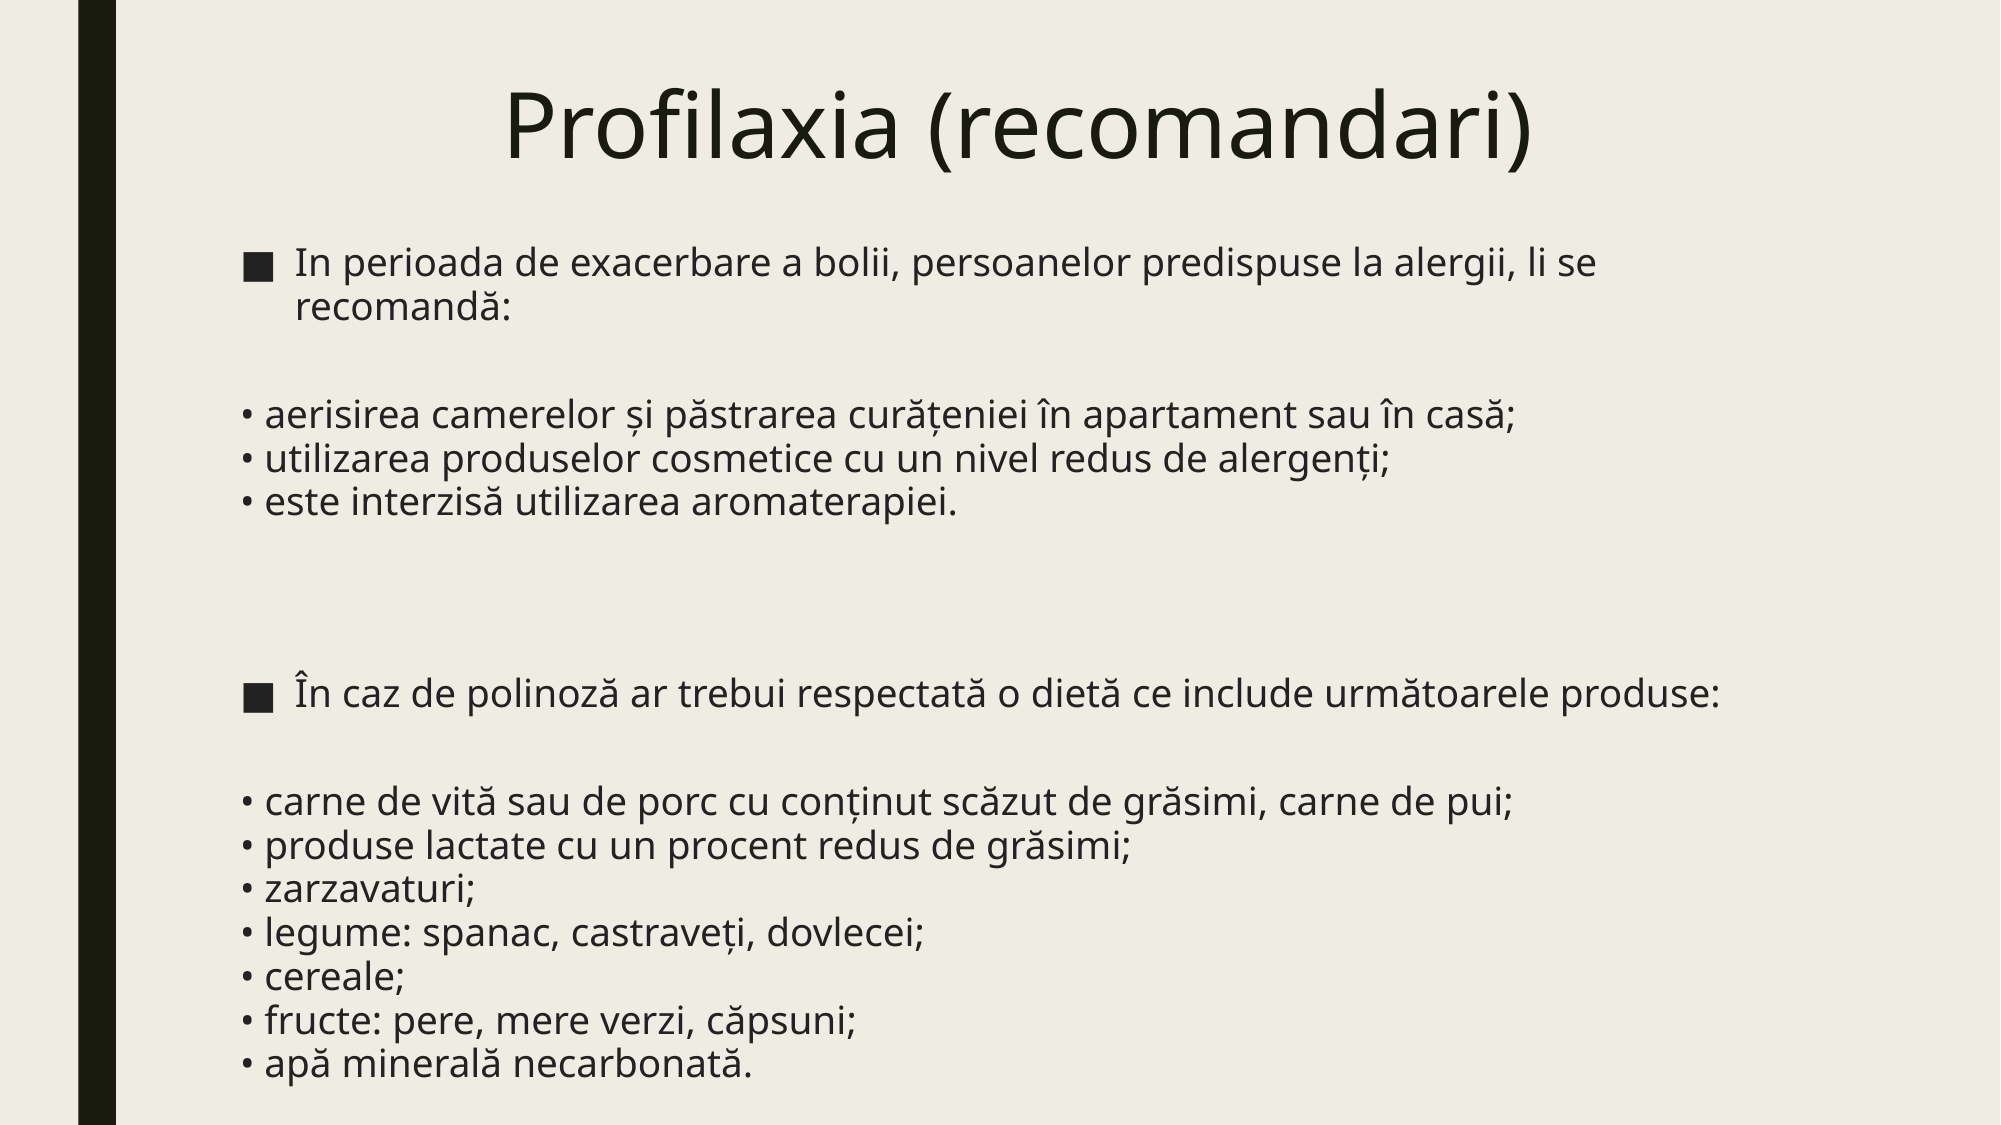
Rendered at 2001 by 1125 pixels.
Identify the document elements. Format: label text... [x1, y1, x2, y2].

list In perioada de exacerbare a bolii, persoanelor predispuse la alergii, li se recomandă: • aerisirea camerelor și păstrarea curățeniei în apartament sau în casă; • utilizarea produselor cosmetice cu un nivel redus de alergenți; • este interzisă utilizarea aromaterapiei. În caz de polinoză ar trebui respectată o dietă ce include următoarele produse: • carne de vită sau de porc cu conținut scăzut de grăsimi, carne de pui; • produse lactate cu un procent redus de grăsimi; • zarzavaturi; • legume: spanac, castraveți, dovlecei; • cereale; • fructe: pere, mere verzi, căpsuni; • apă minerală necarbonată. [225, 234, 1835, 1103]
title Profilaxia (recomandari) [242, 73, 1818, 234]
